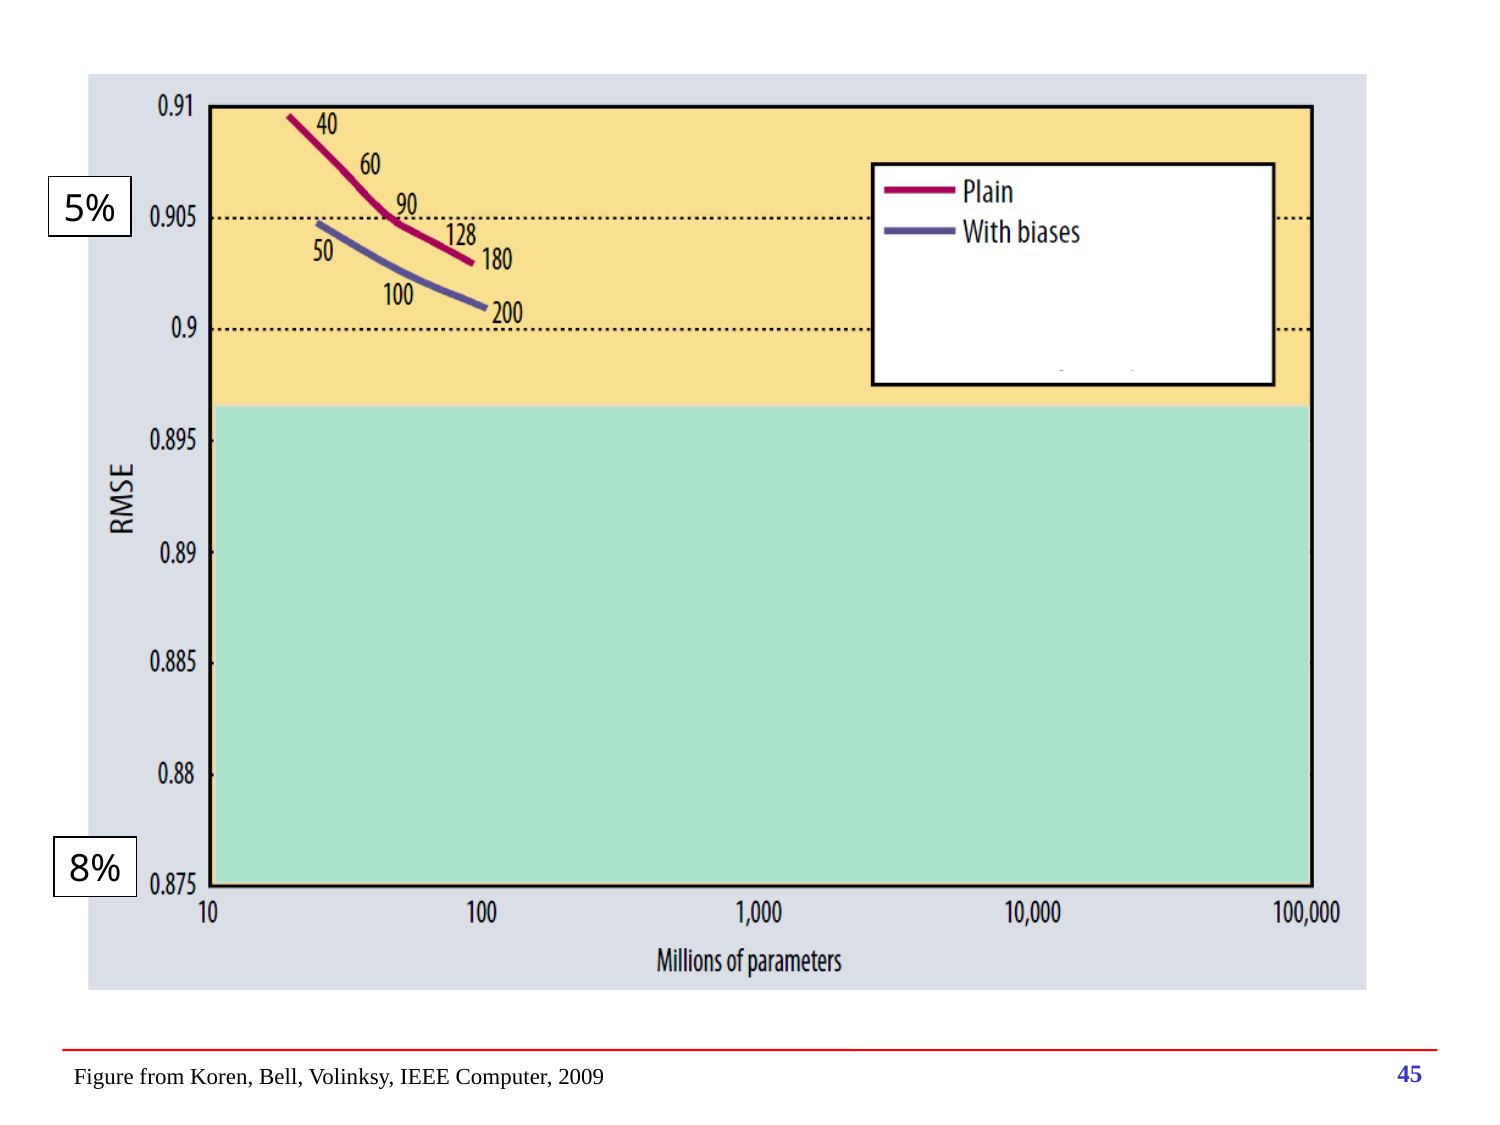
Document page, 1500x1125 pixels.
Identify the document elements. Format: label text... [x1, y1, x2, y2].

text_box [88, 73, 1367, 990]
text_box 8% [54, 836, 82, 897]
slide_number 45 [1124, 1049, 1438, 1101]
text_box 5% [48, 176, 82, 237]
text_box Figure from Koren, Bell, Volinksy, IEEE Computer, 2009 [59, 1054, 809, 1097]
